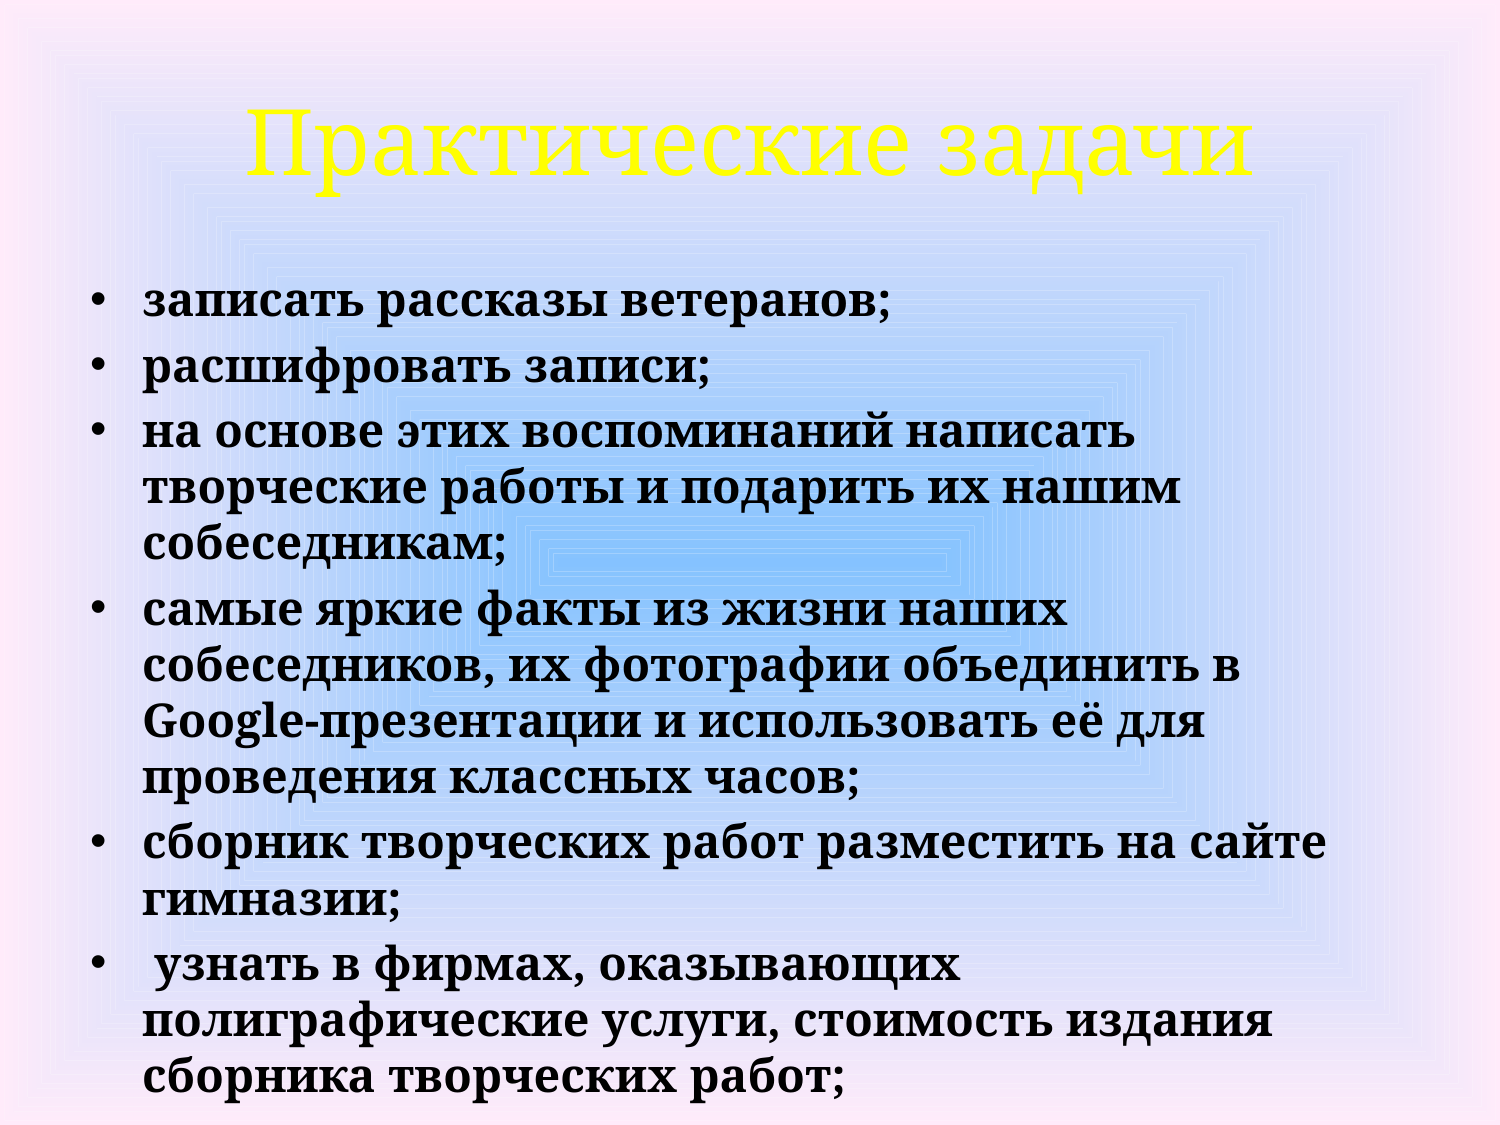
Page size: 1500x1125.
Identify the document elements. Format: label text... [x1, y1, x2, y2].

title Практические задачи [75, 45, 1425, 233]
list записать рассказы ветеранов; расшифровать записи; на основе этих воспоминаний написать творческие работы и подарить их нашим собеседникам; самые яркие факты из жизни наших собеседников, их фотографии объединить в Google-презентации и использовать её для проведения классных часов; сборник творческих работ разместить на сайте гимназии; узнать в фирмах, оказывающих полиграфические услуги, стоимость издания сборника творческих работ; [75, 262, 1425, 1125]
